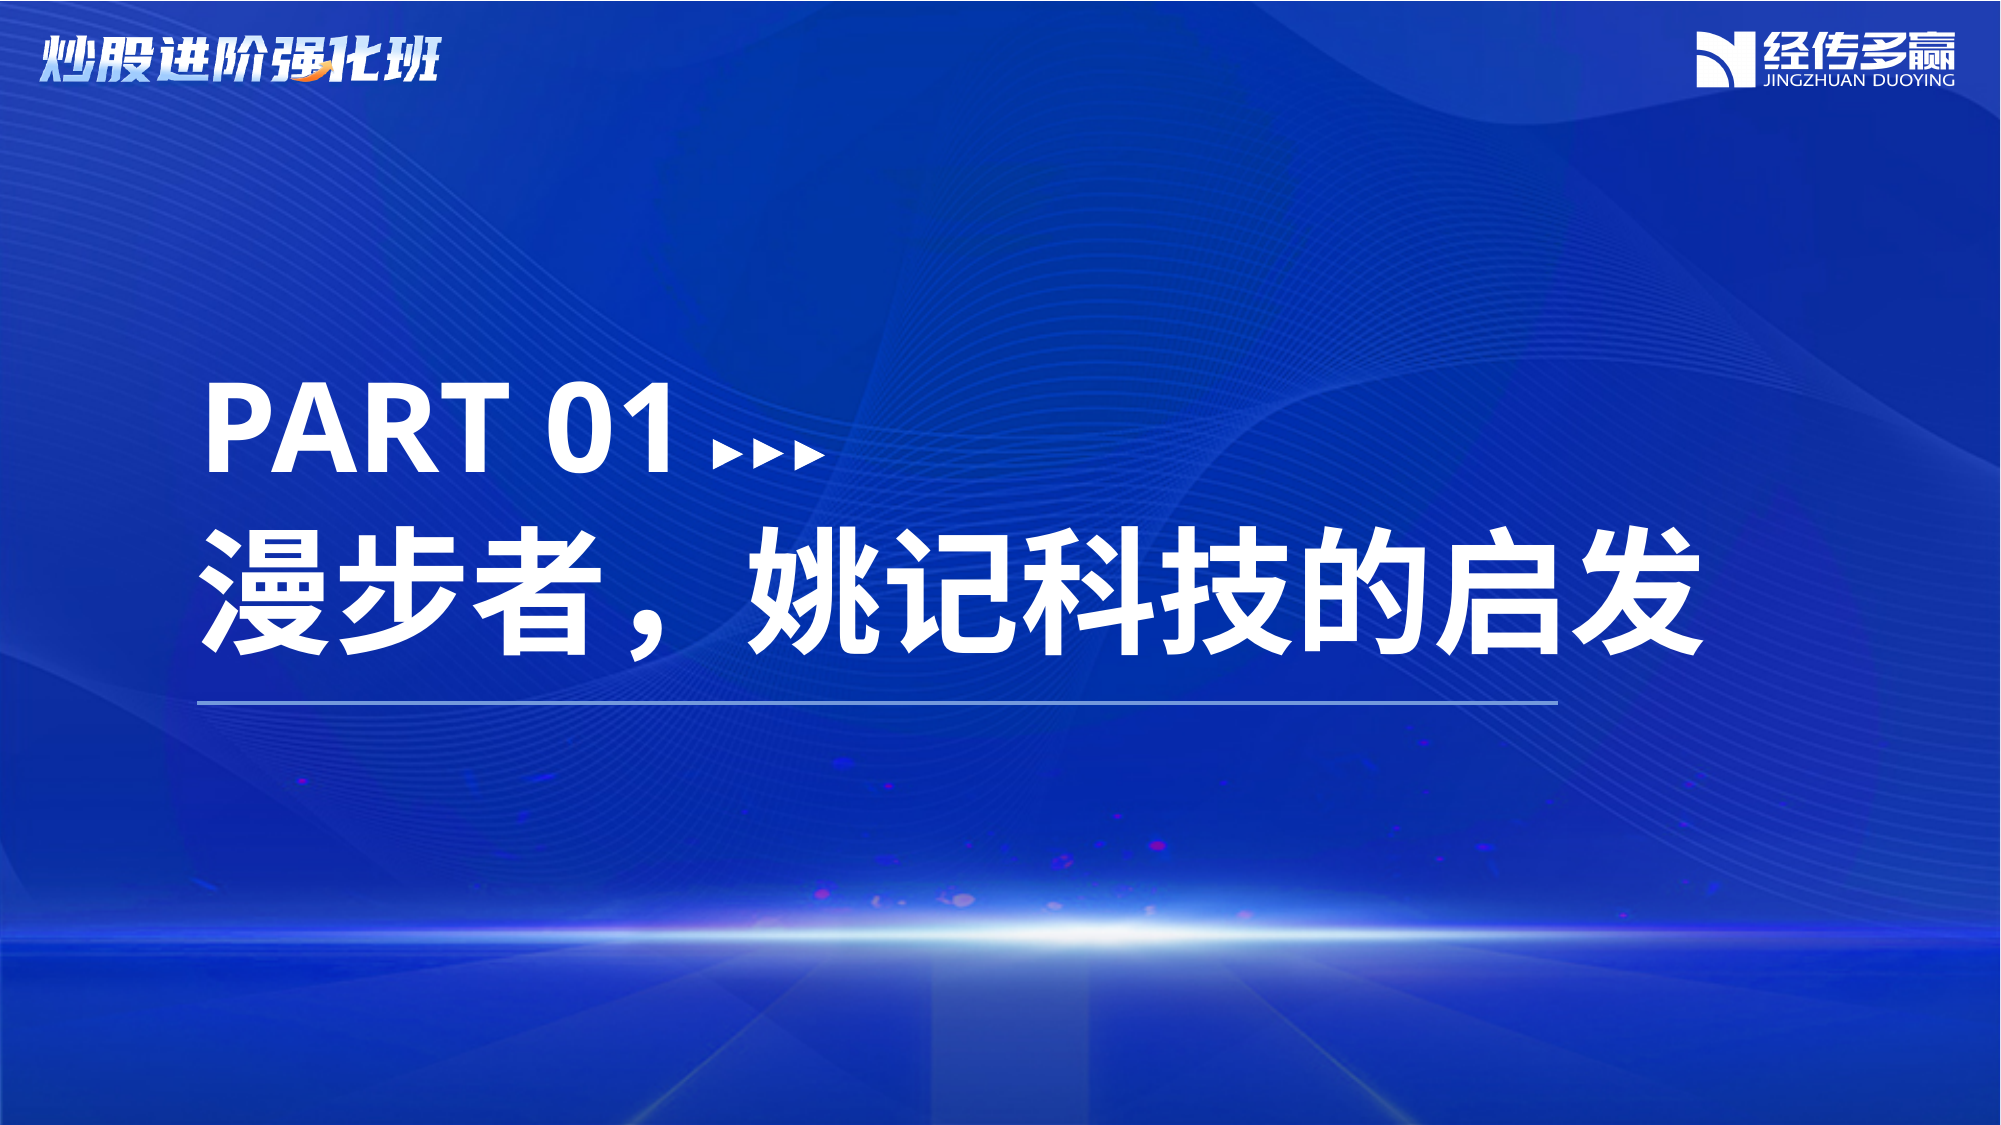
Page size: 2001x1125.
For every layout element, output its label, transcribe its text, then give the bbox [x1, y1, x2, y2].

text_box PART 01 [181, 339, 706, 498]
text_box 漫步者，姚记科技的启发 [181, 498, 1796, 679]
picture [0, 1, 2001, 1125]
